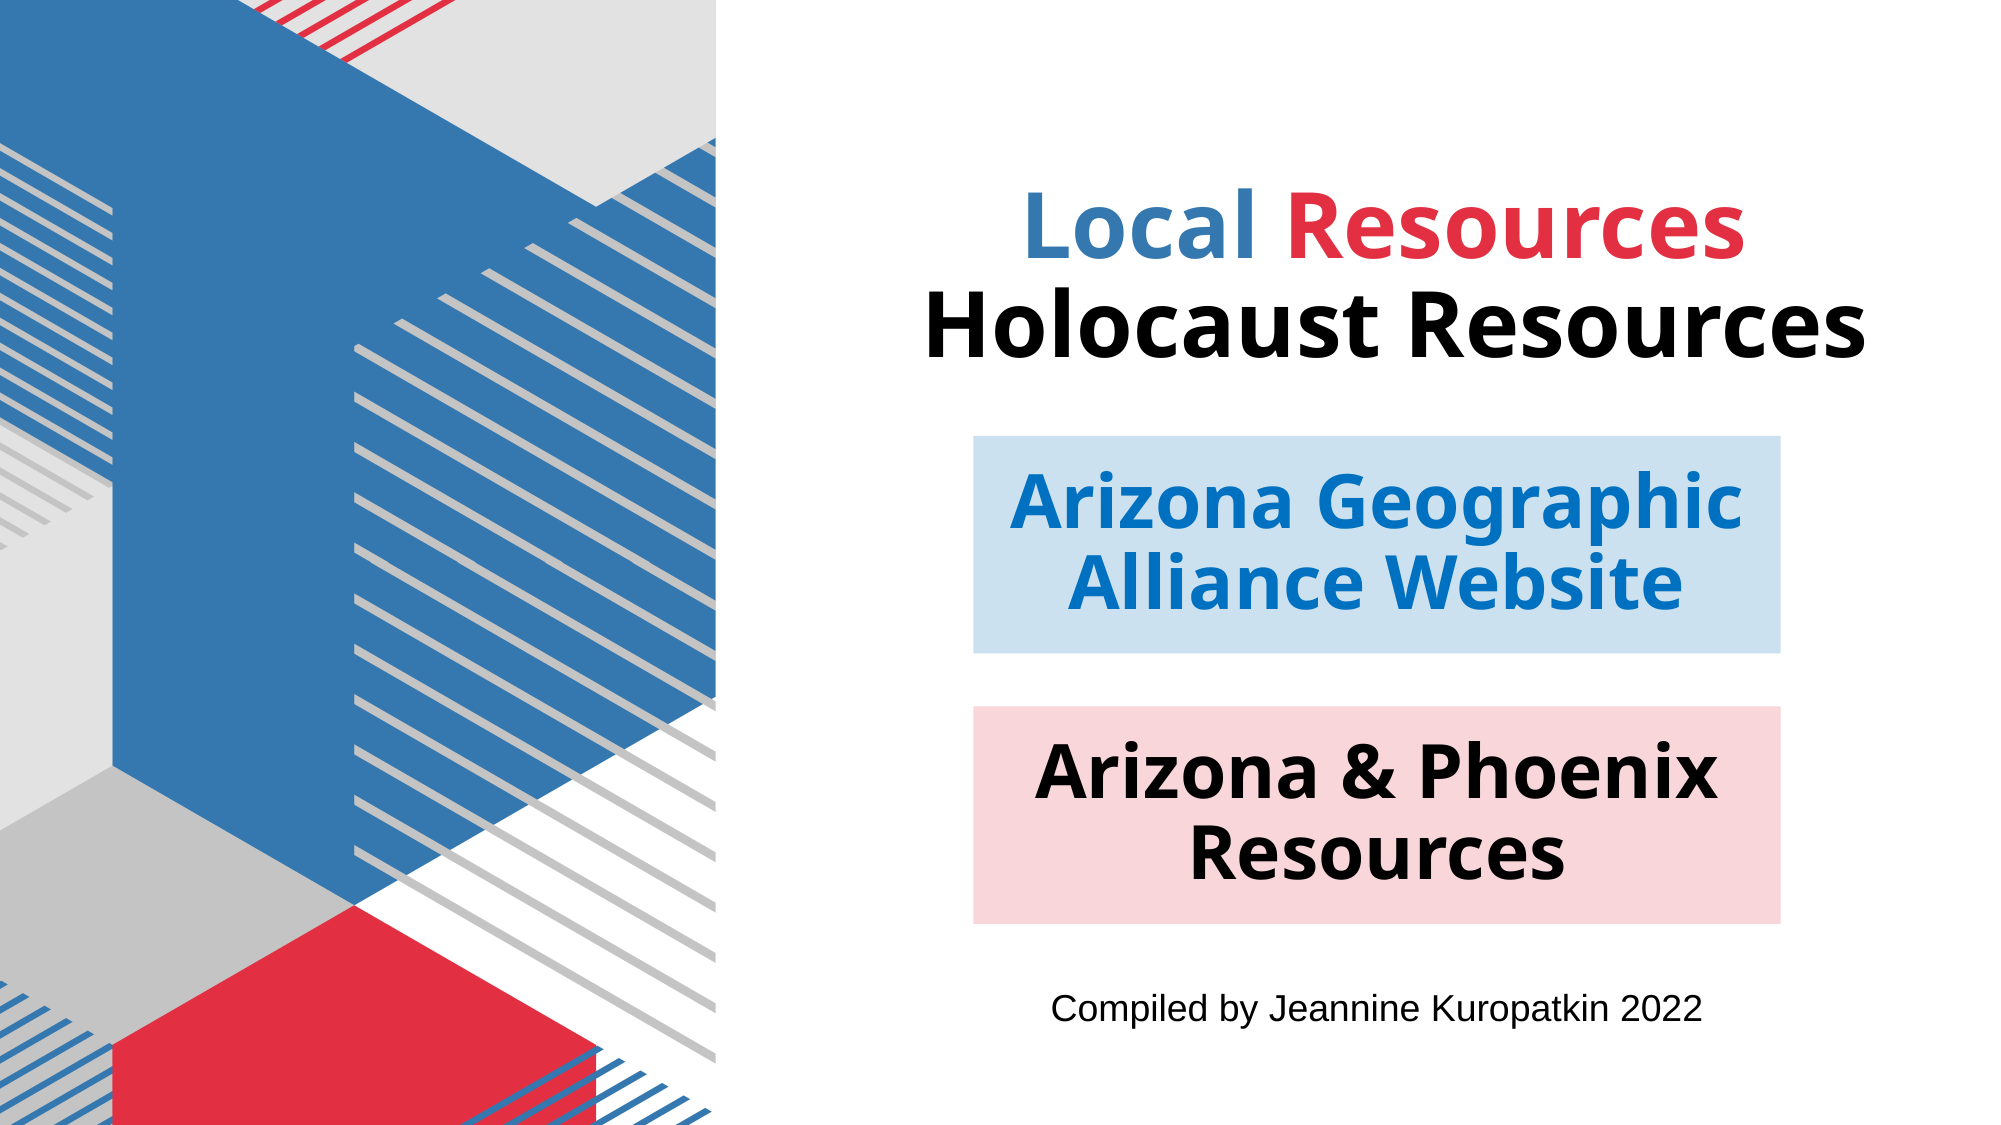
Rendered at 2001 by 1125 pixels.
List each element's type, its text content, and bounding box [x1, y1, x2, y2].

text_box Arizona Geographic Alliance Website [973, 435, 1781, 654]
picture [0, 0, 2000, 1125]
text_box Arizona & Phoenix Resources [973, 706, 1781, 924]
title Local Resources Holocaust Resources [885, 169, 1906, 388]
text_box Compiled by Jeannine Kuropatkin 2022 [1035, 976, 1719, 1037]
